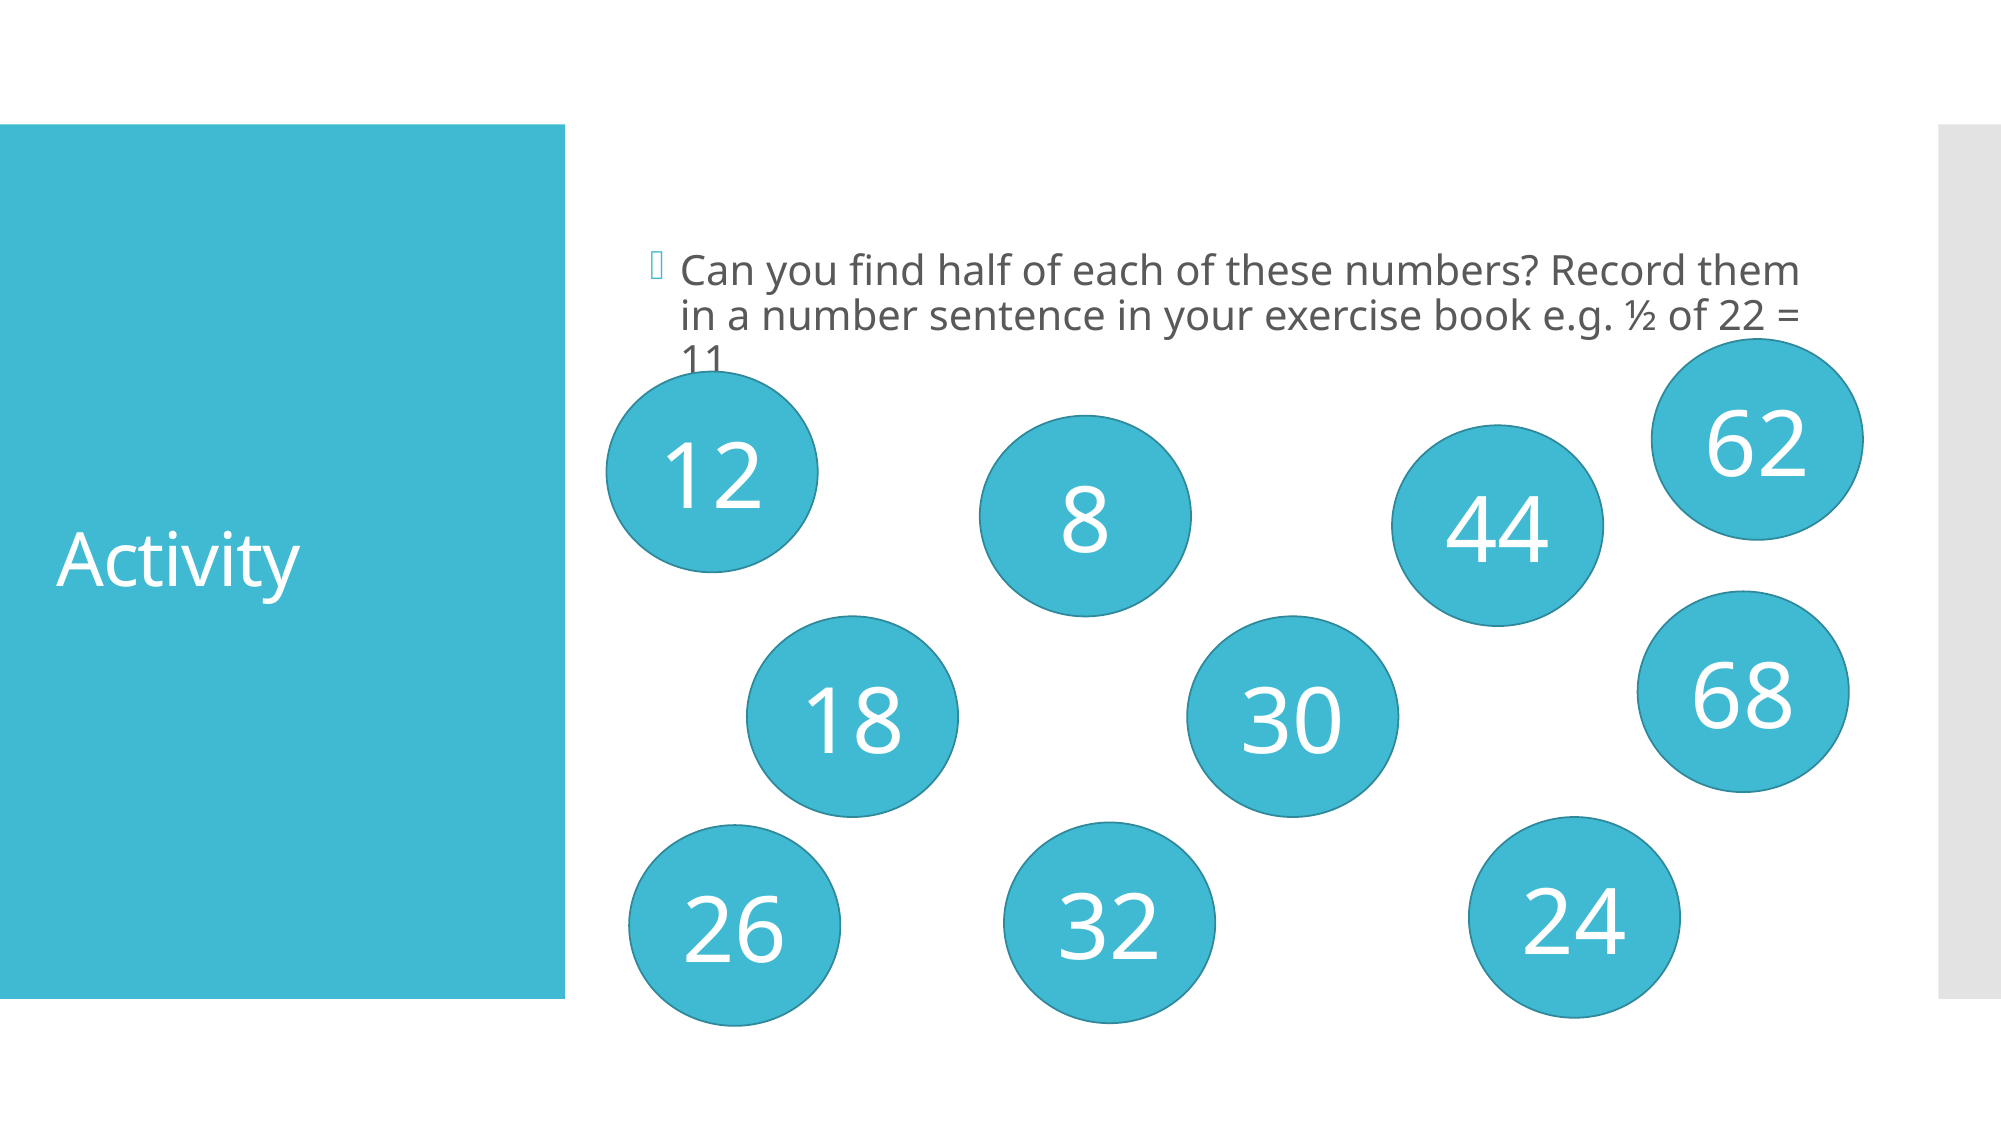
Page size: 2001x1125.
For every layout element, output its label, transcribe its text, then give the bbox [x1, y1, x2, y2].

title Activity [41, 184, 525, 940]
text_box 8 [978, 414, 1192, 618]
text_box 30 [1186, 615, 1400, 818]
text_box 24 [1467, 816, 1682, 1019]
text_box 44 [1391, 424, 1605, 627]
text_box 68 [1636, 590, 1850, 793]
text_box 12 [605, 370, 819, 574]
text_box 32 [1003, 821, 1217, 1025]
text_box 18 [745, 615, 959, 818]
text_box 26 [628, 824, 842, 1027]
list Can you find half of each of these numbers? Record them in a number sentence in your exercise book e.g. ½ of 22 = 11 [634, 141, 1835, 982]
text_box 62 [1650, 338, 1864, 541]
